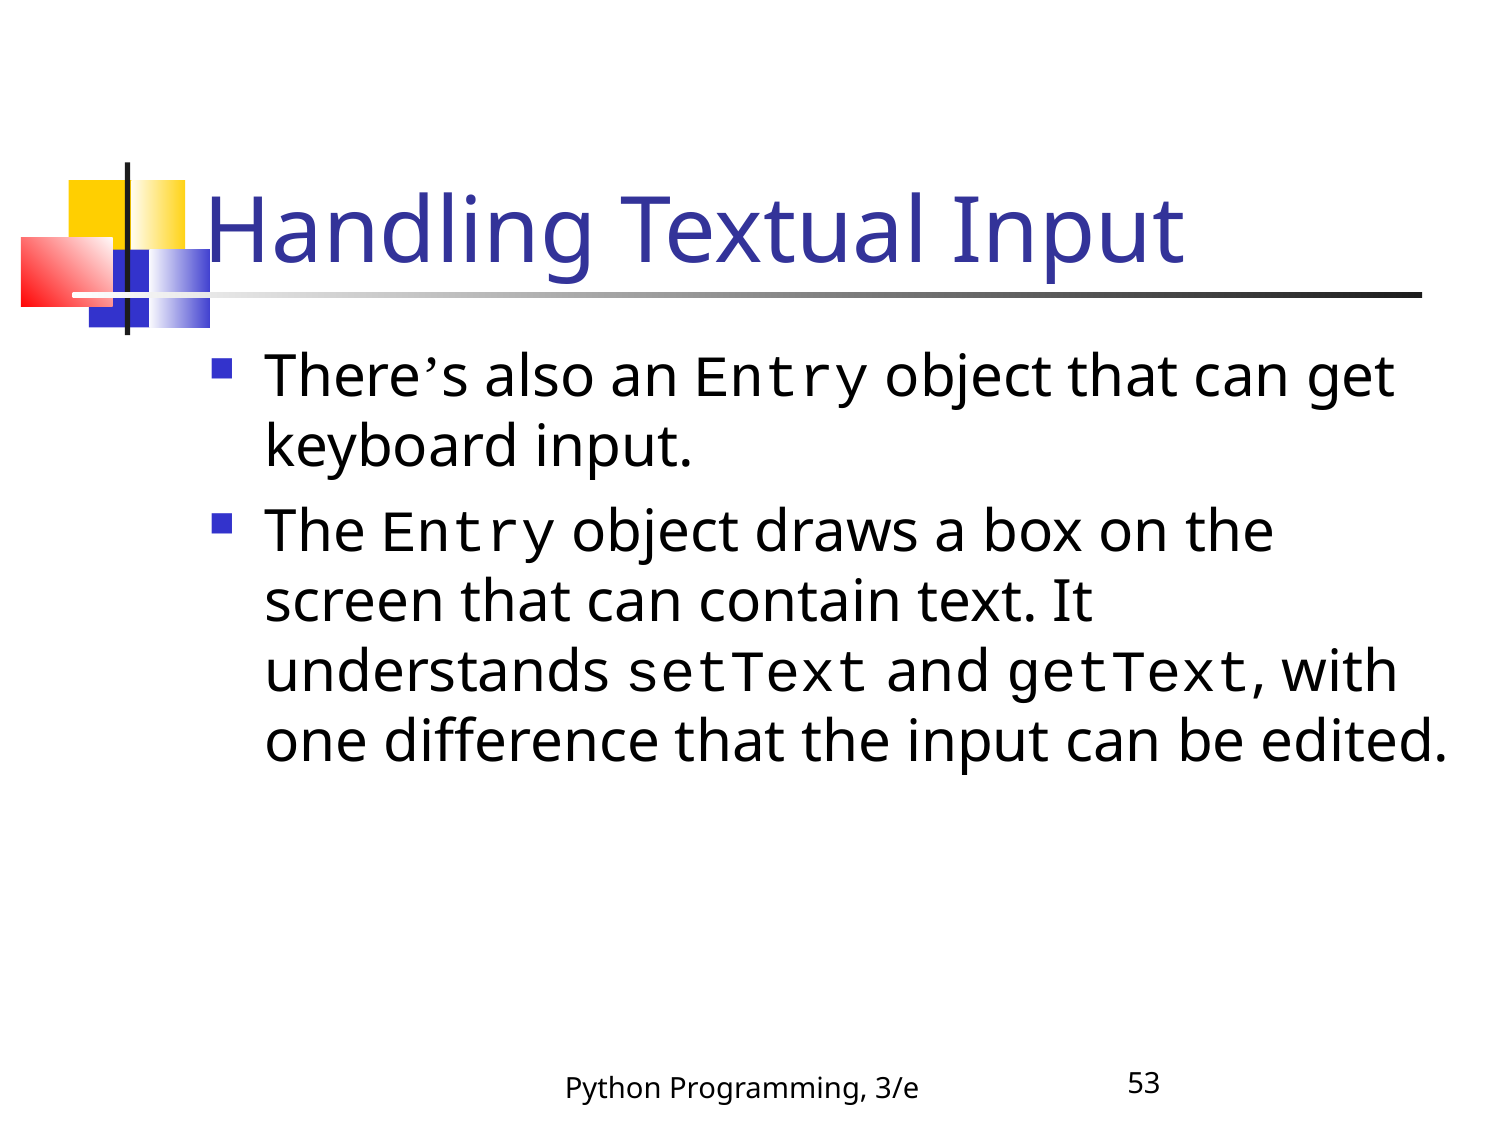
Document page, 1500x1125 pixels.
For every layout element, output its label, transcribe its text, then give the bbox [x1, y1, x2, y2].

footer Python Programming, 3/e [549, 857, 1025, 1113]
text_box Handling Textual Input [188, 101, 1468, 289]
text_box There’s also an Entry object that can get keyboard input. The Entry object draws a box on the screen that can contain text. It understands setText and getText, with one difference that the input can be edited. [193, 330, 1469, 1006]
slide_number 53 [1112, 1017, 1425, 1113]
